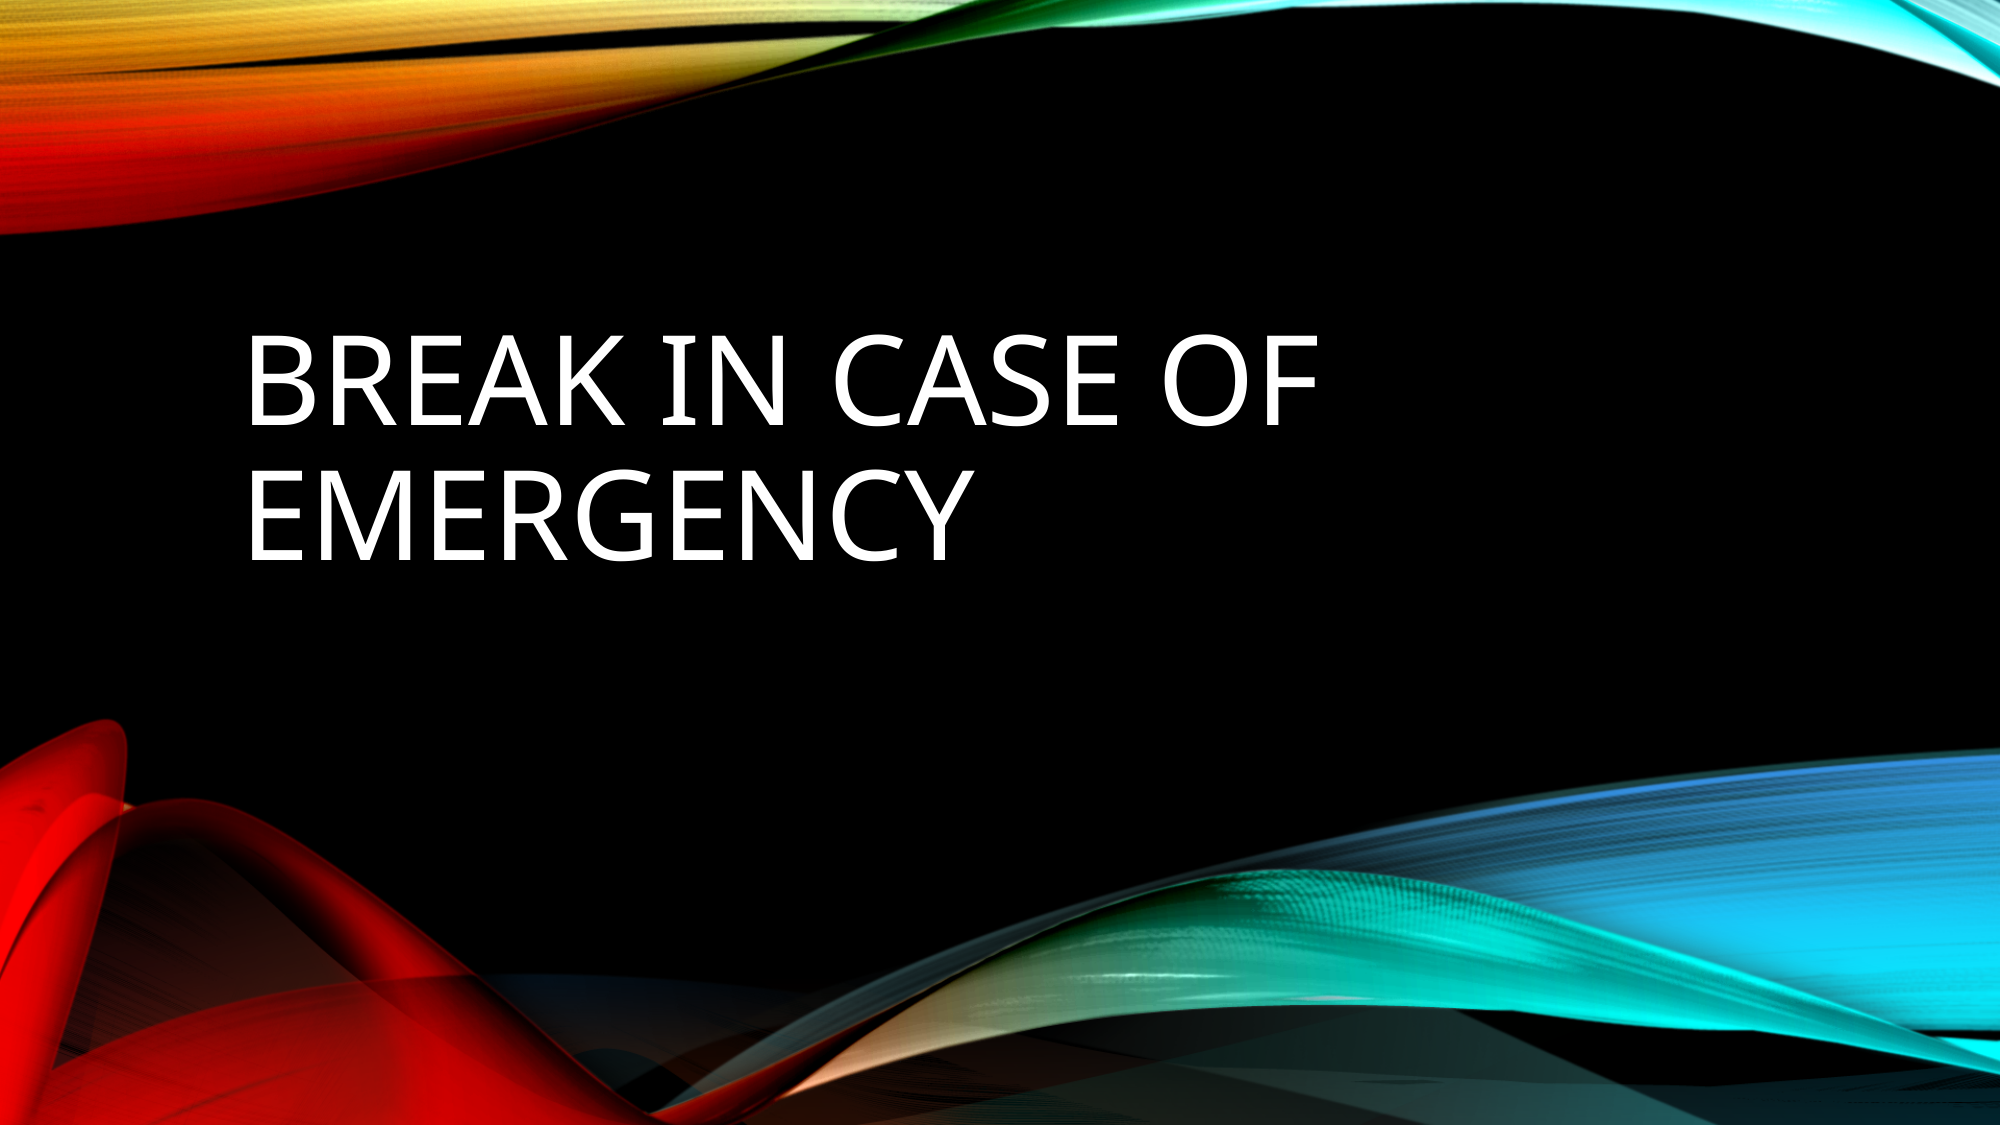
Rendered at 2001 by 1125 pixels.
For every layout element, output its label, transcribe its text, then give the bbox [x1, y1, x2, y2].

title Break In case of emergency [225, 295, 1775, 596]
picture [0, 0, 2000, 237]
picture [0, 717, 2000, 1125]
